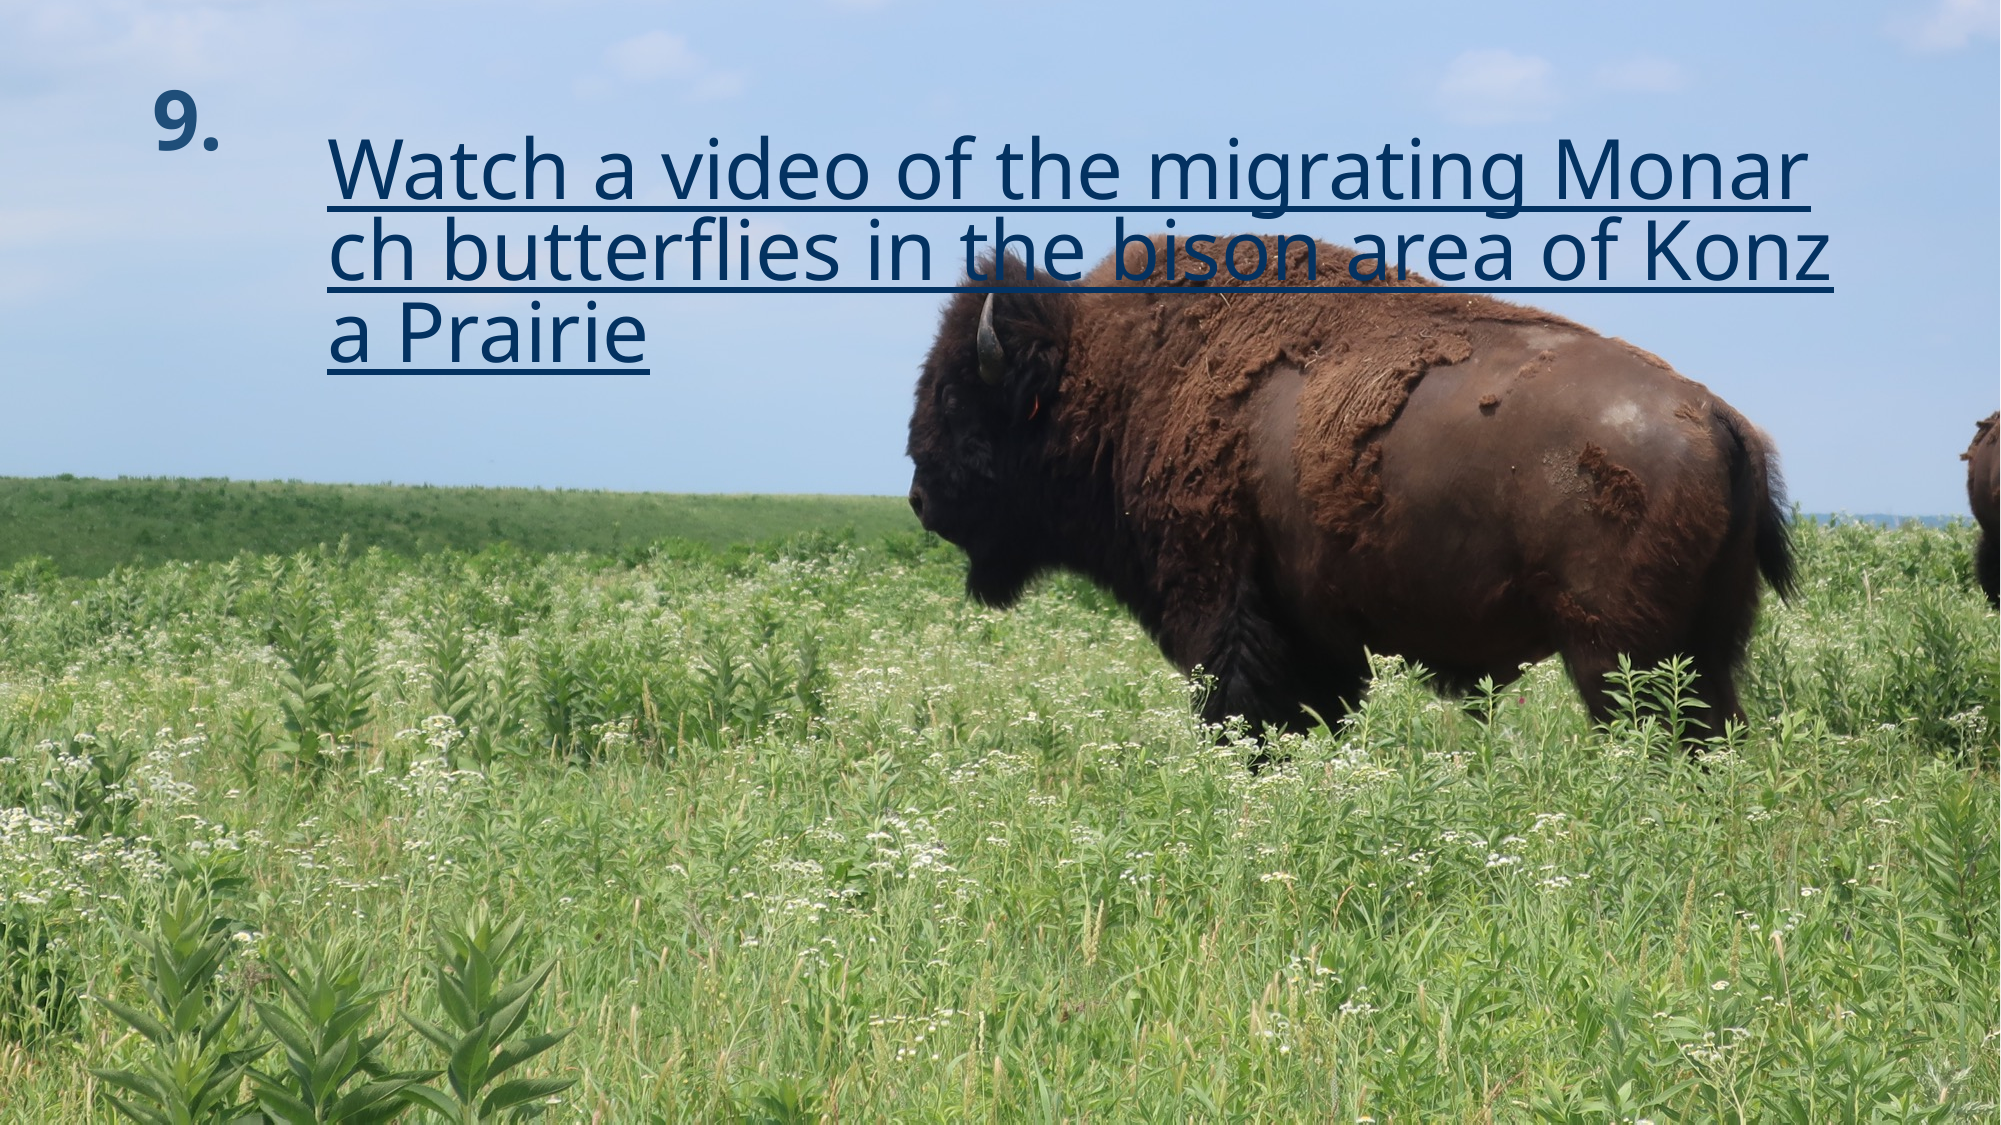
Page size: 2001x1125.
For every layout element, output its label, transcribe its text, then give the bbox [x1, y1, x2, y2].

title Watch a video of the migrating Monarch butterflies in the bison area of Konza Prairie [312, 59, 1863, 278]
text_box 9. [137, 59, 288, 175]
picture [0, 0, 2001, 1125]
